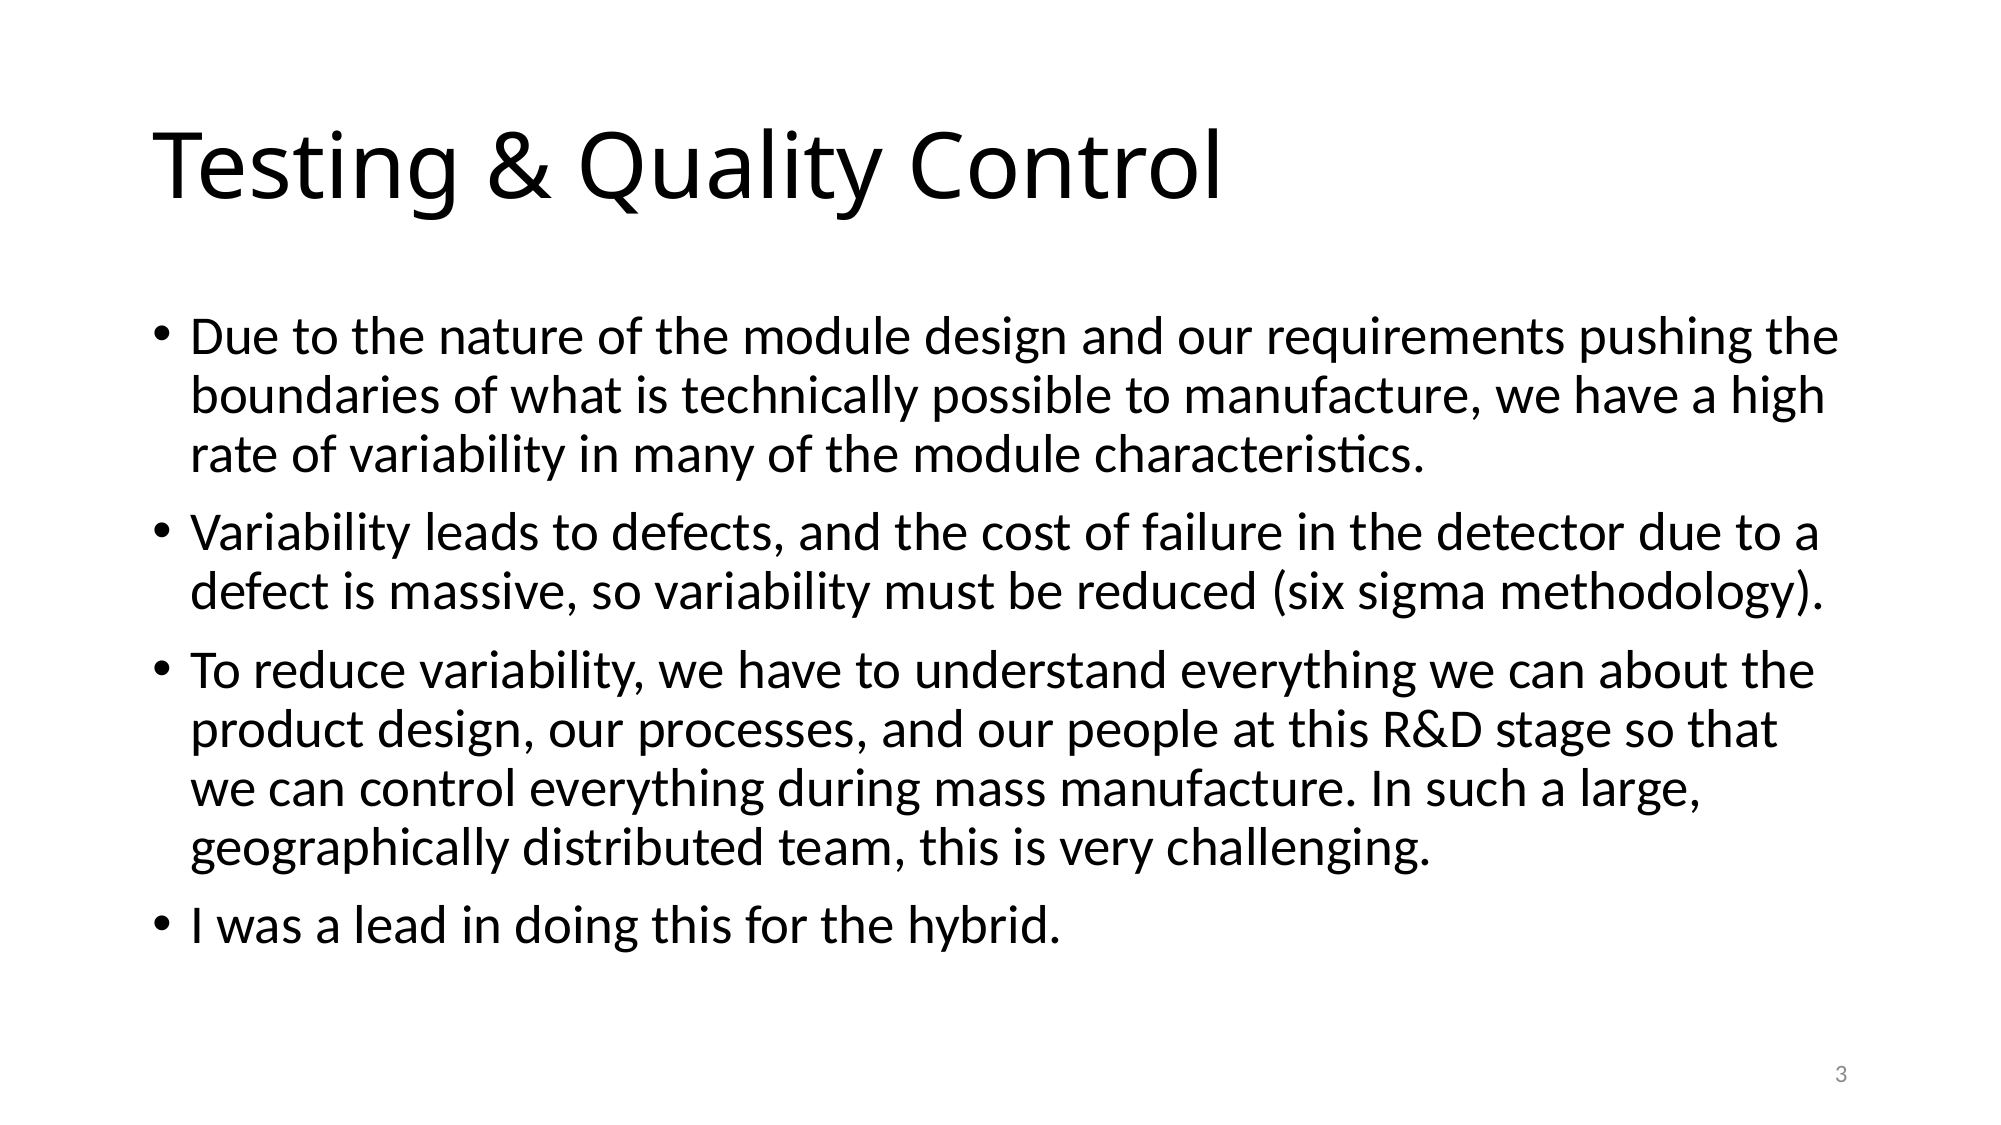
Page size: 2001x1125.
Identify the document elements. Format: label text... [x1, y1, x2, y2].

title Testing & Quality Control [137, 59, 1863, 278]
slide_number 3 [1412, 1042, 1863, 1103]
list Due to the nature of the module design and our requirements pushing the boundaries of what is technically possible to manufacture, we have a high rate of variability in many of the module characteristics. Variability leads to defects, and the cost of failure in the detector due to a defect is massive, so variability must be reduced (six sigma methodology). To reduce variability, we have to understand everything we can about the product design, our processes, and our people at this R&D stage so that we can control everything during mass manufacture. In such a large, geographically distributed team, this is very challenging. I was a lead in doing this for the hybrid. [137, 299, 1863, 1014]
